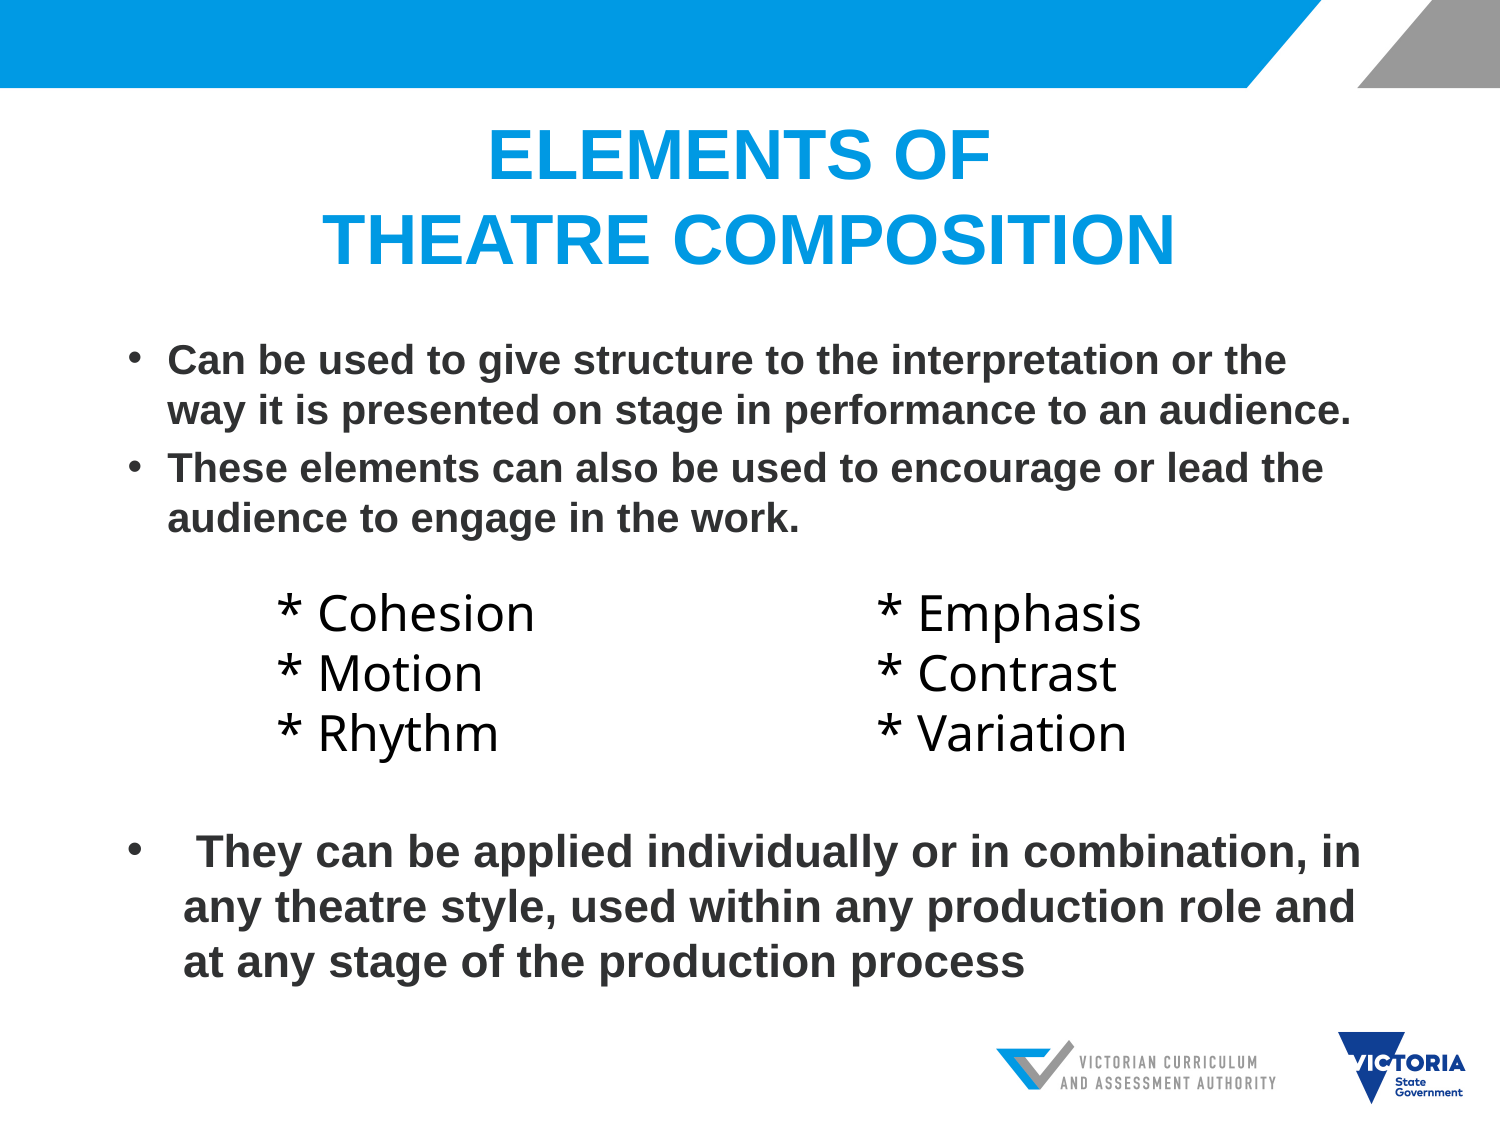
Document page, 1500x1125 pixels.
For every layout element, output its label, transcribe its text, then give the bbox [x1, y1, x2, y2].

picture [0, 0, 1500, 1125]
title ELEMENTS OF THEATRE COMPOSITION [112, 99, 1388, 288]
text_box * Cohesion * Emphasis * Motion * Contrast * Rhythm * Variation They can be applied individually or in combination, in any theatre style, used within any production role and at any stage of the production process [112, 574, 1400, 994]
list Can be used to give structure to the interpretation or the way it is presented on stage in performance to an audience. These elements can also be used to encourage or lead the audience to engage in the work. [112, 324, 1388, 574]
